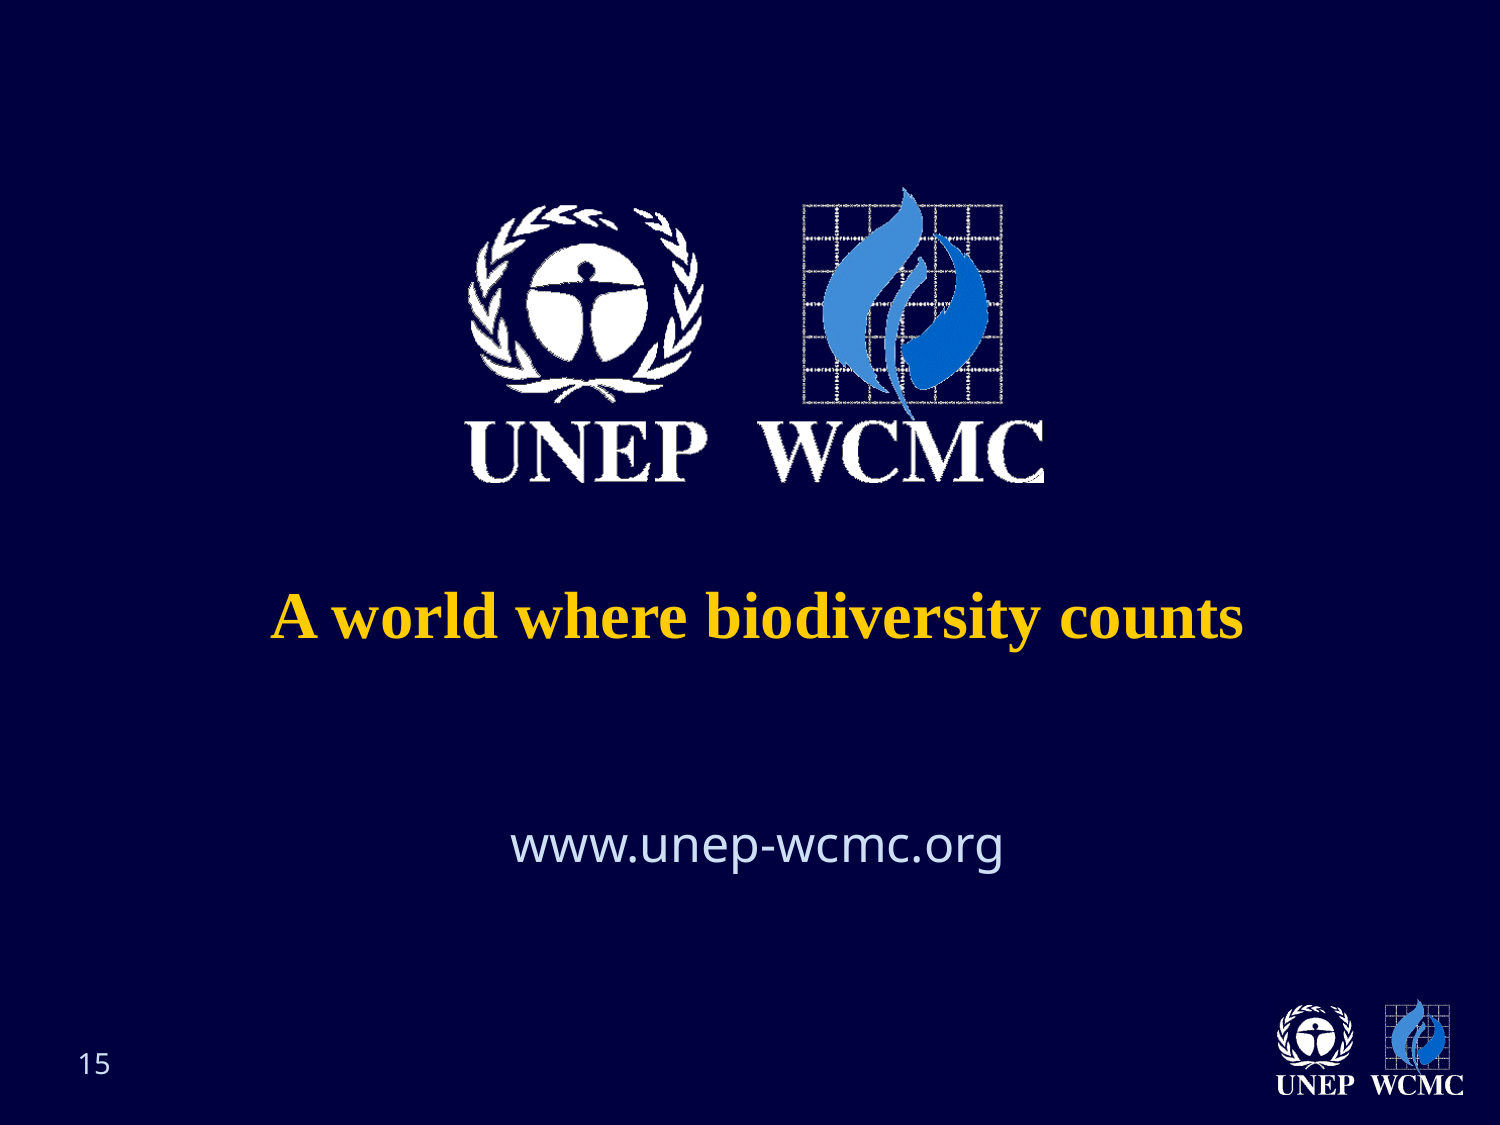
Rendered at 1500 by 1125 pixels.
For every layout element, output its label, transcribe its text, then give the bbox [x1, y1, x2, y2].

picture [1275, 999, 1463, 1095]
picture [462, 187, 1045, 483]
text_box A world where biodiversity counts www.unep-wcmc.org [45, 564, 1471, 940]
footer 15 [62, 1037, 838, 1088]
